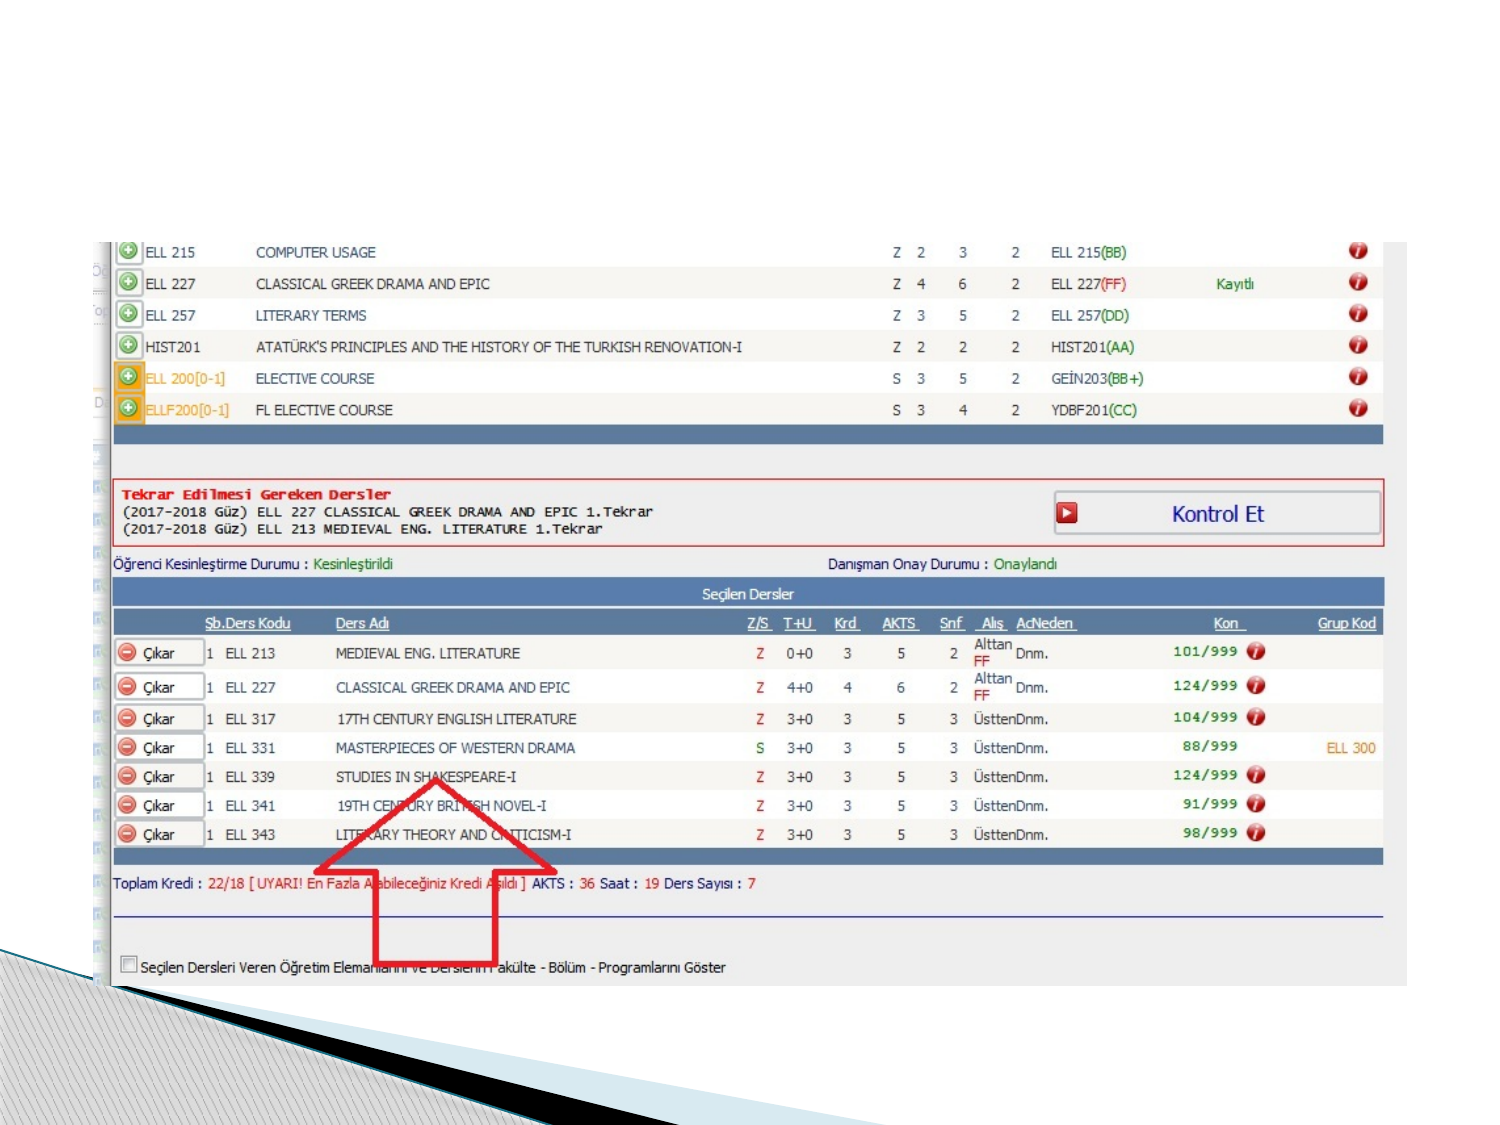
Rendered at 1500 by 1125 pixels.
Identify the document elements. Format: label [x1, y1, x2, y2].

list [93, 242, 1407, 986]
